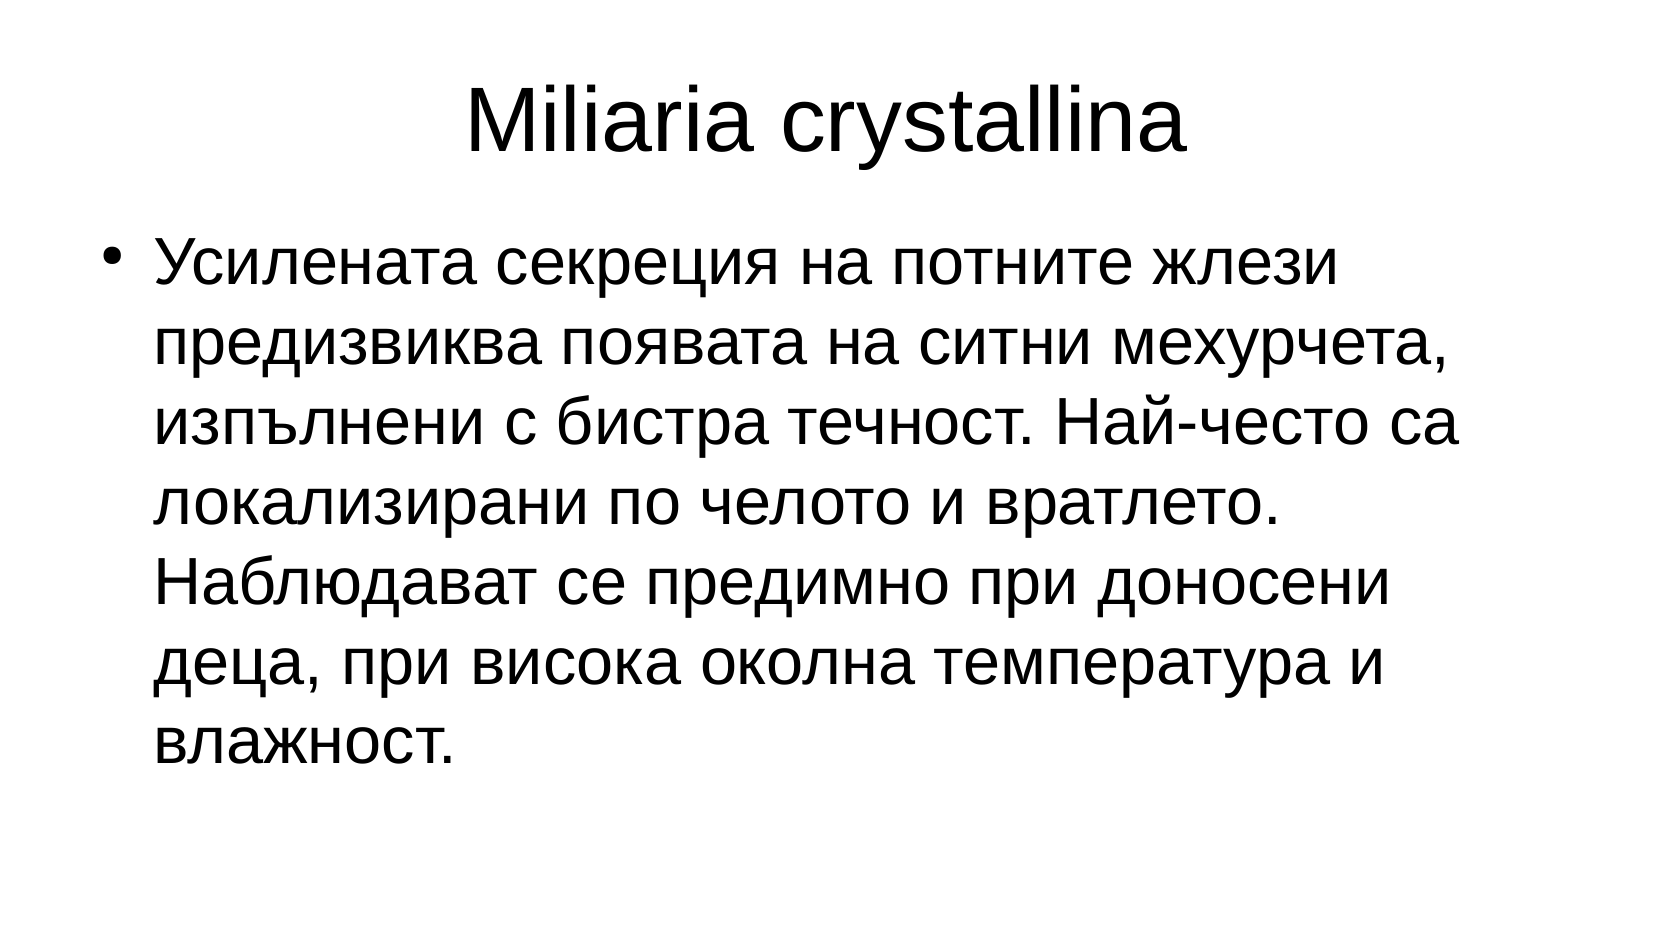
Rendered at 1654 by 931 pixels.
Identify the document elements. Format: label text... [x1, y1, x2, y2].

title Miliaria crystallina [82, 37, 1571, 193]
list Усилената секреция на потните жлези предизвиква появата на ситни мехурчета, изпълнени с бистра течност. Най-често са локализирани по челото и вратлето. Наблюдават се предимно при доносени деца, при висока околна температура и влажност. [82, 217, 1571, 757]
